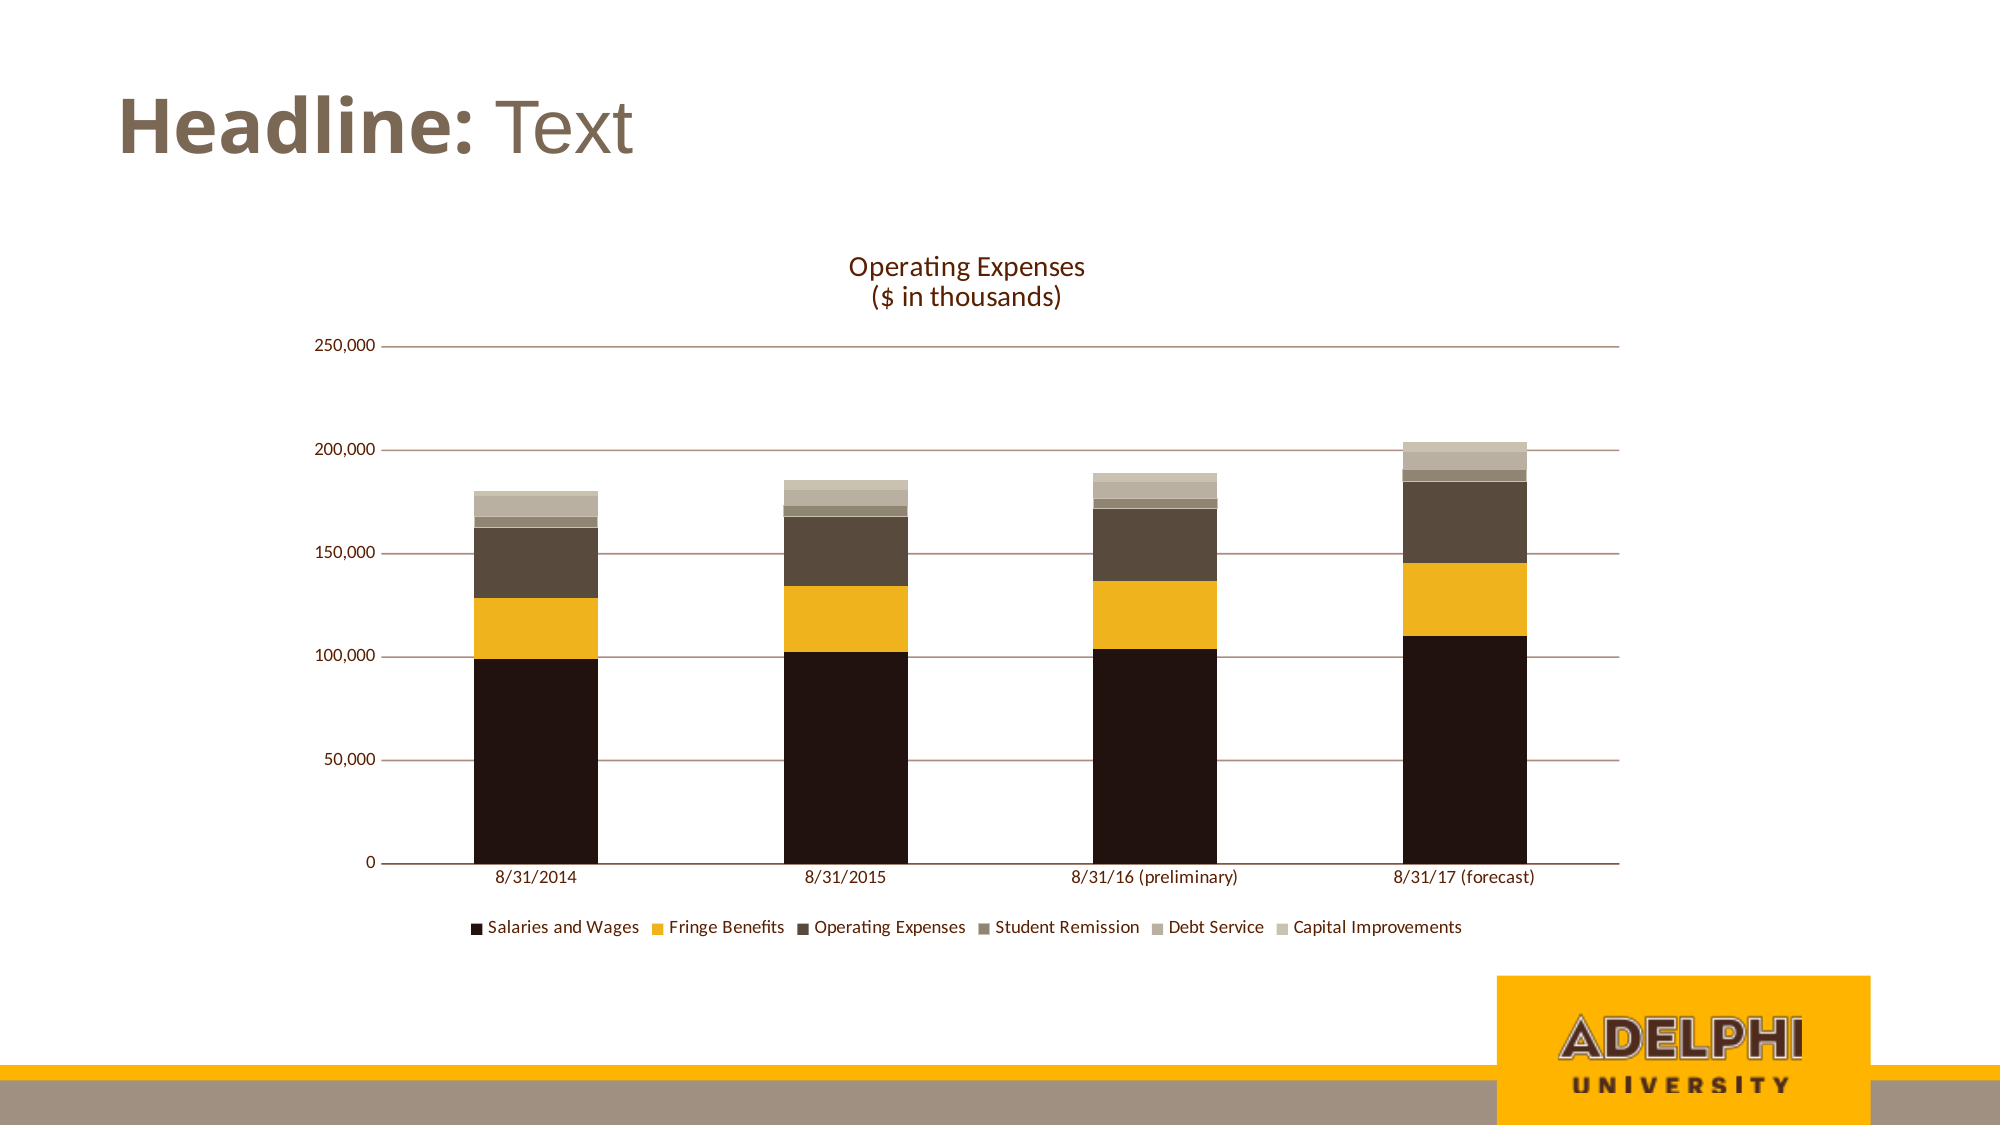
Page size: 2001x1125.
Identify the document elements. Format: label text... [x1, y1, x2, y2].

text_box Headline: Text [101, 80, 1452, 178]
chart [287, 223, 1647, 945]
